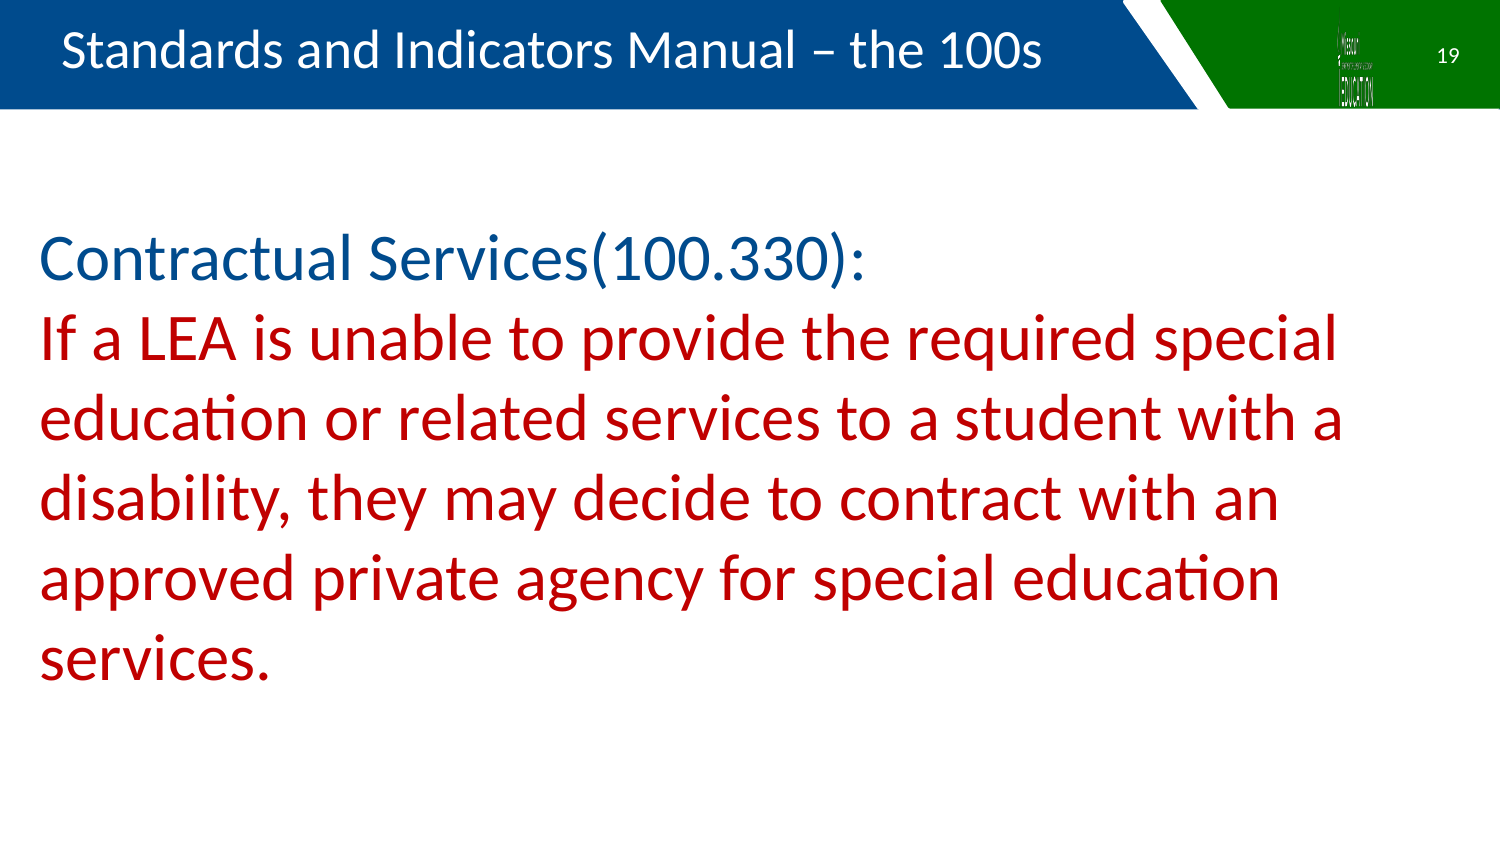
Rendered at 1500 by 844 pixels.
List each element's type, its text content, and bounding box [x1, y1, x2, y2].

text_box Contractual Services(100.330): If a LEA is unable to provide the required special education or related services to a student with a disability, they may decide to contract with an approved private agency for special education services. [24, 206, 1475, 702]
picture [1337, 3, 1375, 110]
slide_number 19 [1400, 32, 1475, 78]
title Standards and Indicators Manual – the 100s [24, 5, 1150, 104]
